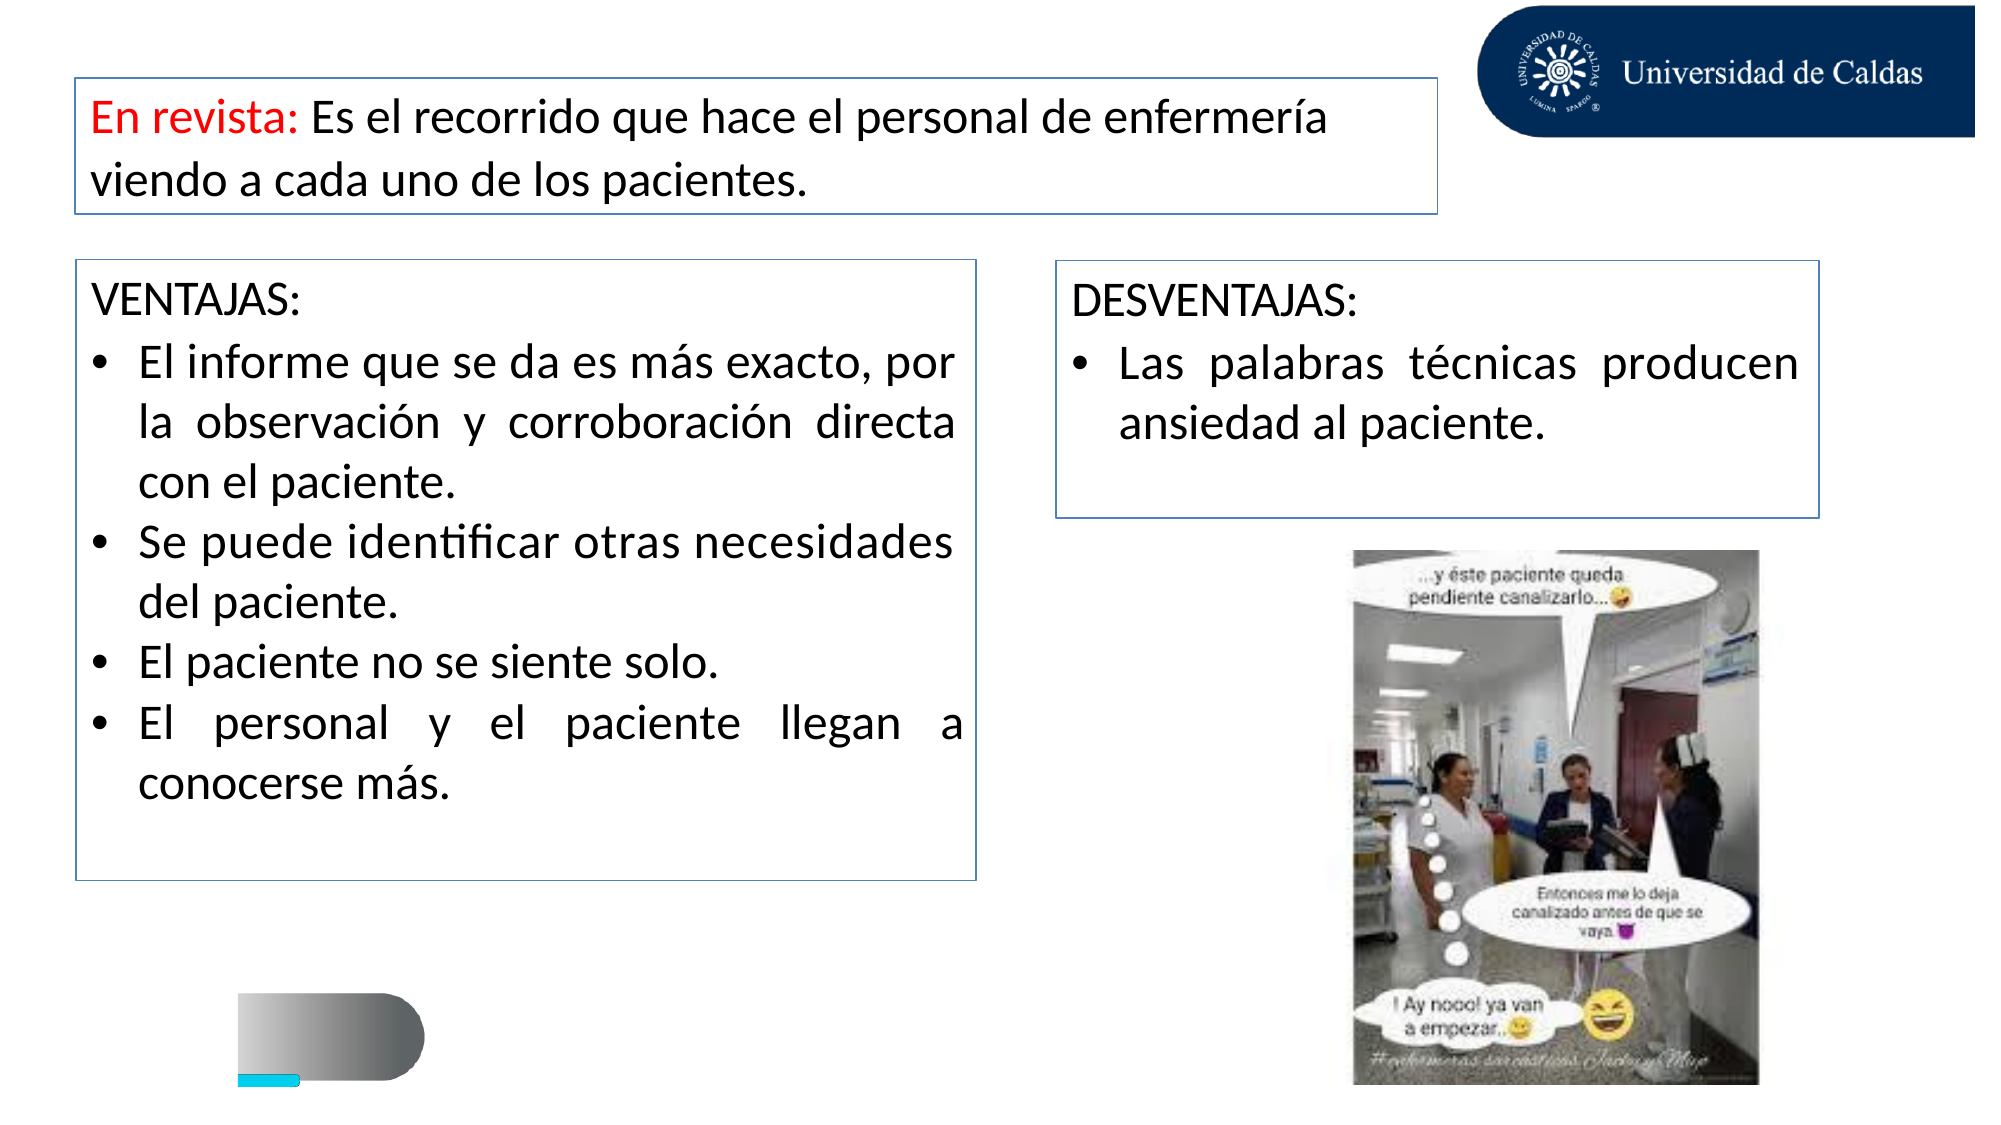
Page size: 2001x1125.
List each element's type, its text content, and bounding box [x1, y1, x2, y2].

text_box En revista: Es el recorrido que hace el personal de enfermería viendo a cada uno de los pacientes. [74, 77, 1438, 215]
text_box [237, 990, 426, 1087]
text_box [1474, 3, 1998, 138]
text_box DESVENTAJAS: • Las palabras técnicas producen ansiedad al paciente. [1056, 260, 1819, 518]
text_box VENTAJAS: • El informe que se da es más exacto, por la observación y corroboración directa con el paciente. • Se puede identificar otras necesidades del paciente. • El paciente no se siente solo. • El personal y el paciente llegan a conocerse más. [76, 259, 977, 881]
text_box [1290, 550, 1824, 1085]
